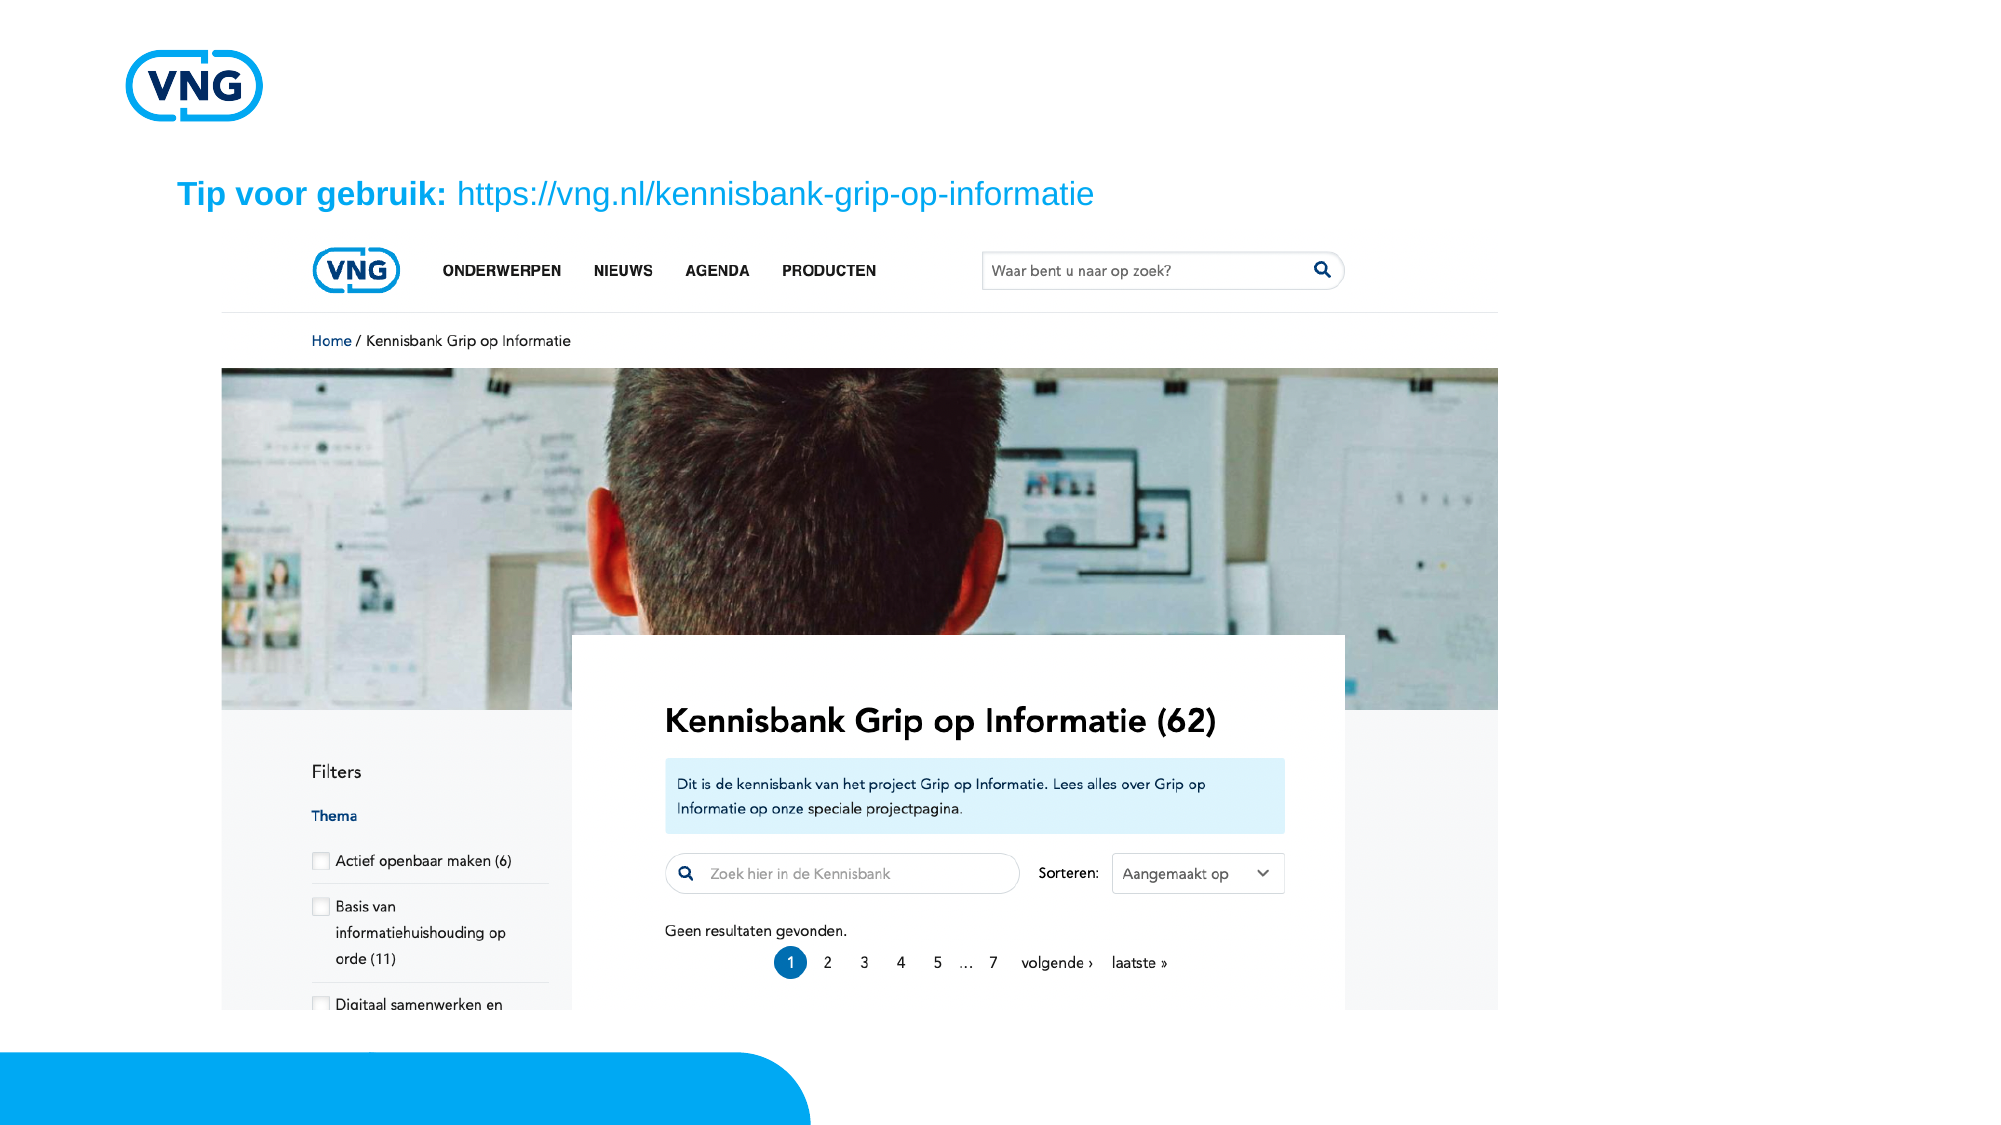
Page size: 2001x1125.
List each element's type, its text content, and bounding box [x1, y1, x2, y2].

picture [221, 229, 1499, 1010]
title Tip voor gebruik: https://vng.nl/kennisbank-grip-op-informatie [177, 177, 1823, 296]
picture [79, 0, 433, 202]
